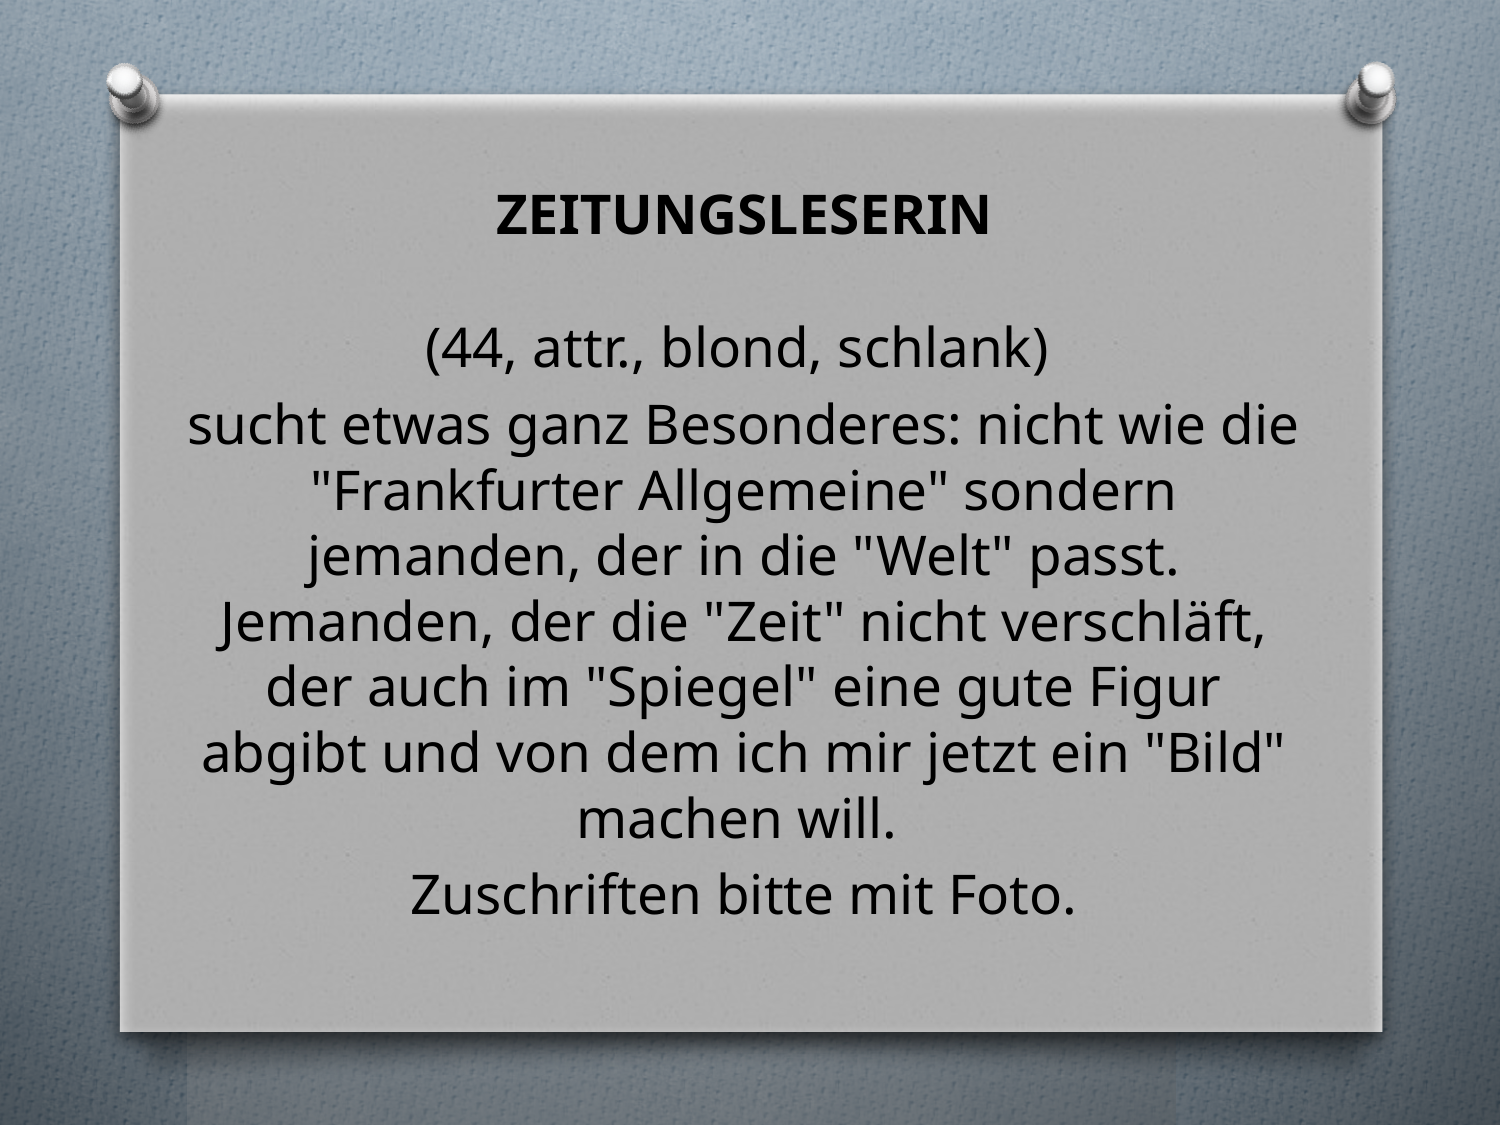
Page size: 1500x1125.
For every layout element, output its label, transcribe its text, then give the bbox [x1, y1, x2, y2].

picture [75, 29, 198, 153]
picture [1317, 35, 1439, 156]
list ZEITUNGSLESERIN (44, attr., blond, schlank) sucht etwas ganz Besonderes: nicht wie die "Frankfurter Allgemeine" sondern jemanden, der in die "Welt" passt. Jemanden, der die "Zeit" nicht verschläft, der auch im "Spiegel" eine gute Figur abgibt und von dem ich mir jetzt ein "Bild" machen will. Zuschriften bitte mit Foto. [171, 172, 1317, 939]
